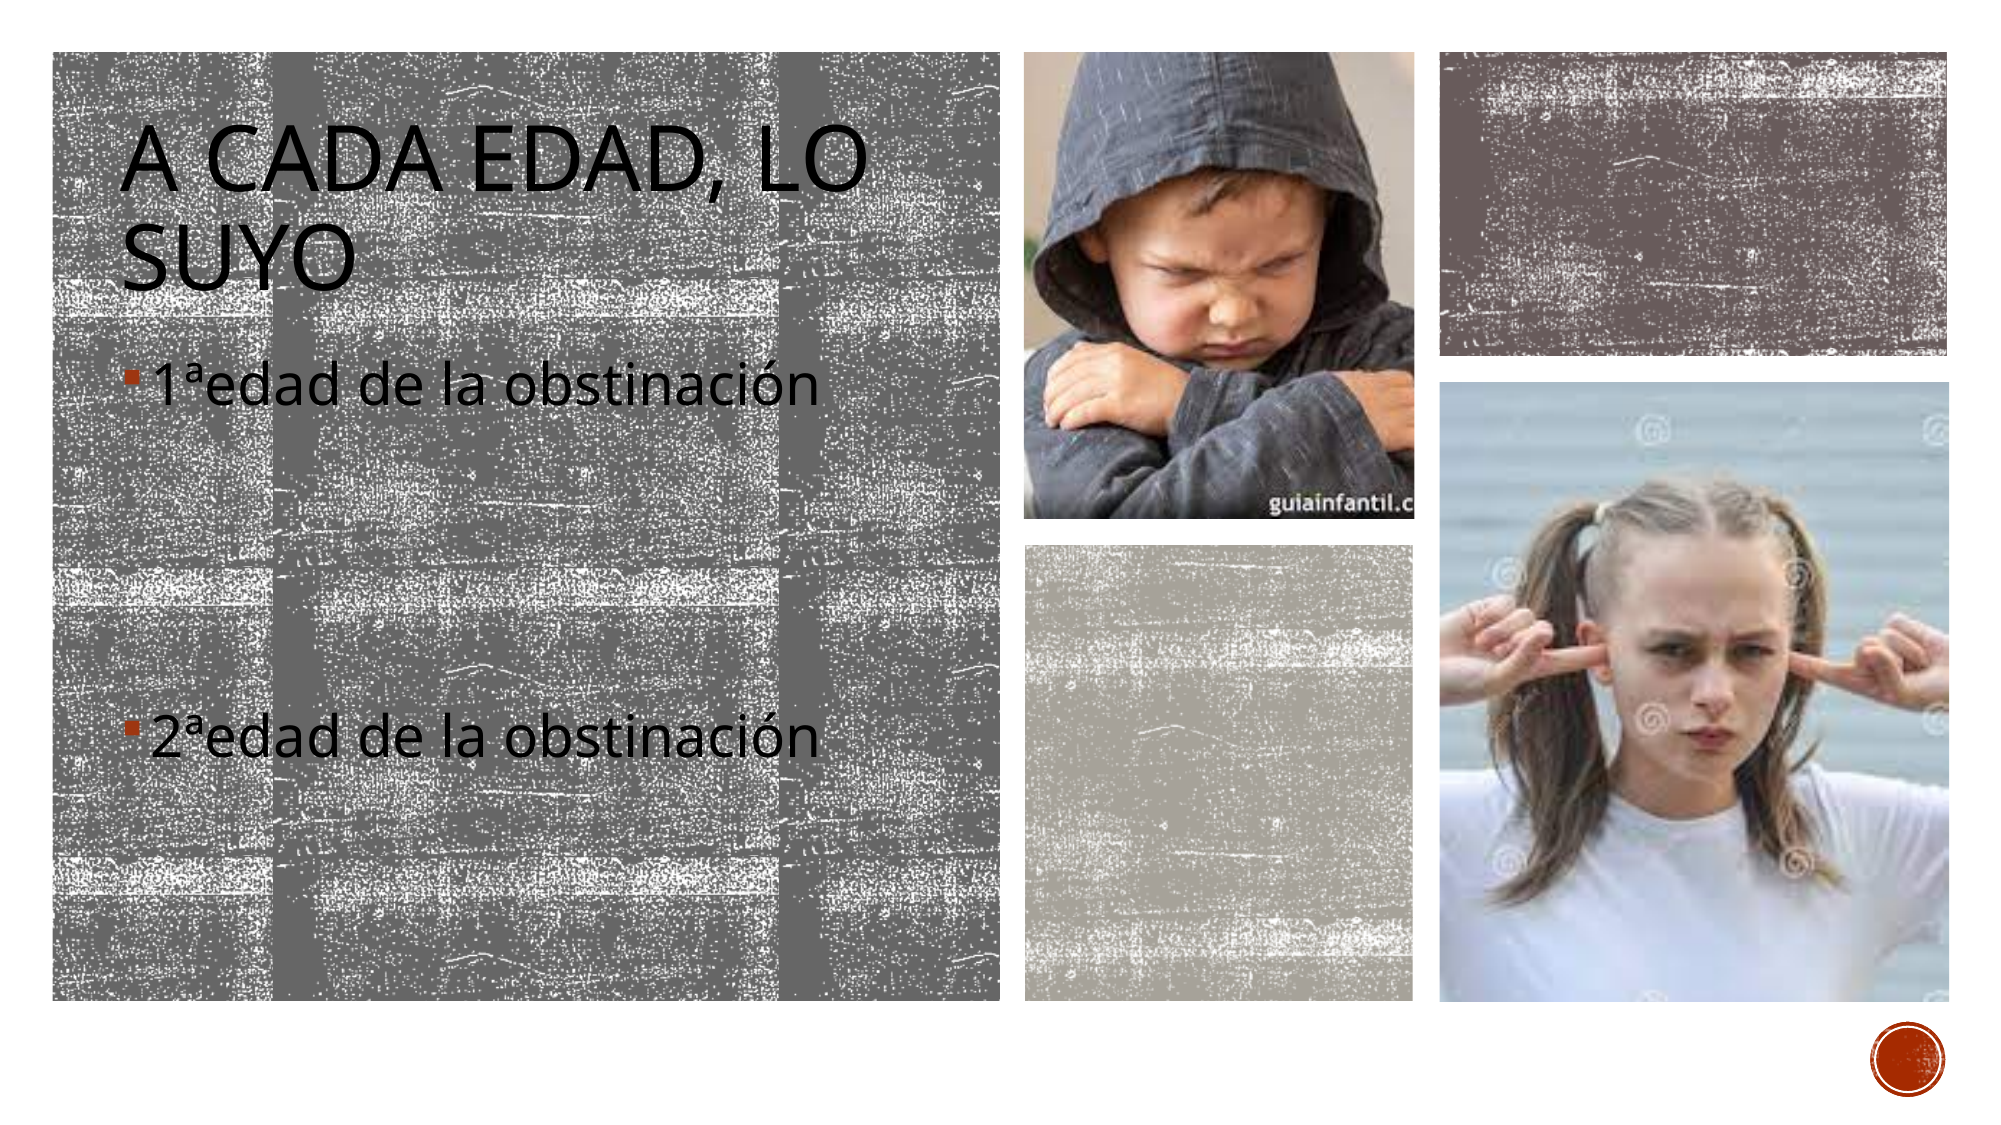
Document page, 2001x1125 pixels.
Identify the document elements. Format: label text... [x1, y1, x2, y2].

list 1ªedad de la obstinación 2ªedad de la obstinación [105, 348, 954, 965]
text_box [1439, 52, 1947, 356]
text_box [1872, 1024, 1943, 1095]
text_box [1025, 545, 1413, 1001]
title A cada edad, lo suyo [105, 79, 954, 344]
text_box [52, 52, 1001, 1002]
picture [1023, 52, 1415, 519]
picture [1439, 382, 1950, 1002]
